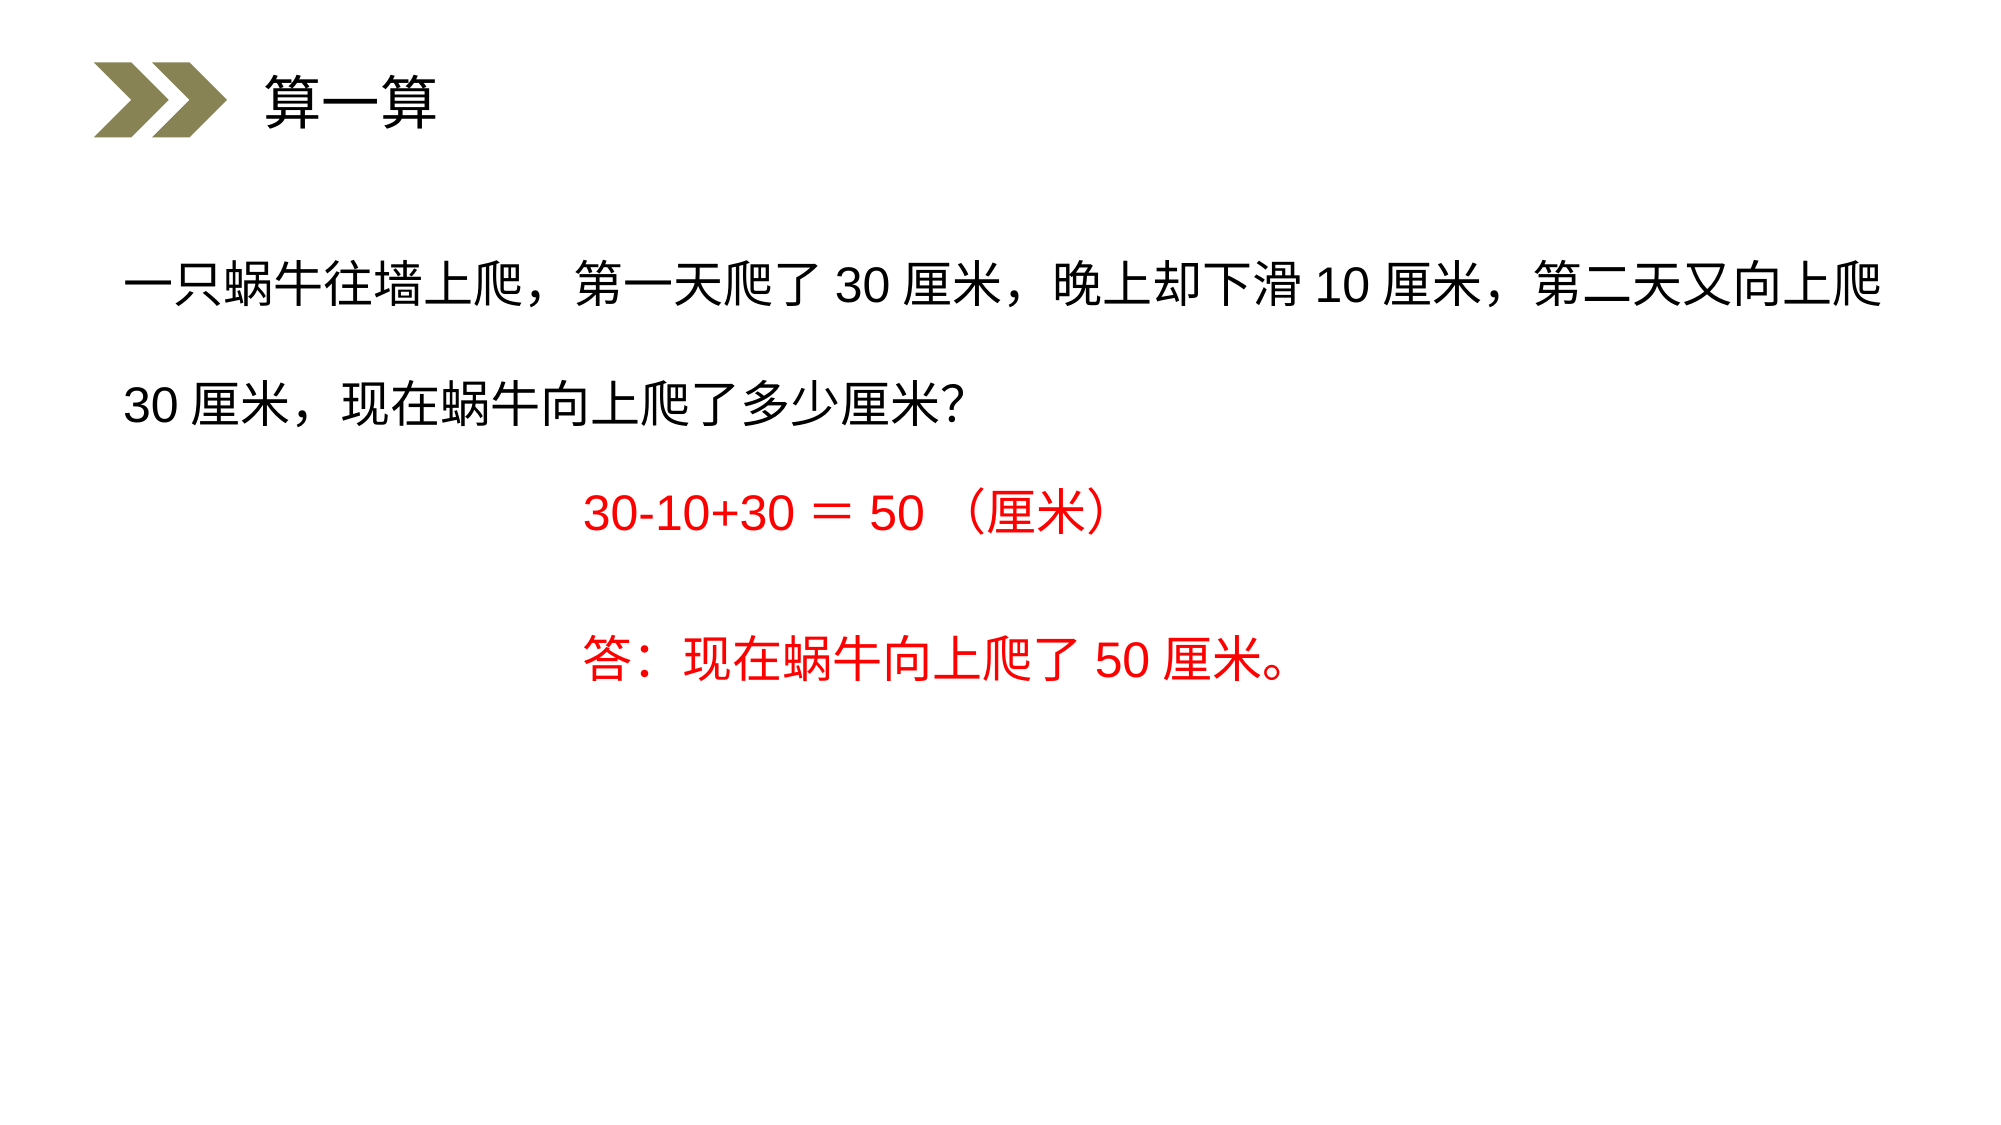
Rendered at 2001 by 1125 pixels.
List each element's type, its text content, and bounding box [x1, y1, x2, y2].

text_box 一只蜗牛往墙上爬，第一天爬了30厘米，晚上却下滑10厘米，第二天又向上爬30厘米，现在蜗牛向上爬了多少厘米？ [108, 185, 1914, 441]
text_box 算一算 [248, 66, 580, 148]
text_box 答：现在蜗牛向上爬了50厘米。 [568, 590, 1710, 695]
text_box 30-10+30＝50（厘米） [568, 442, 1566, 548]
